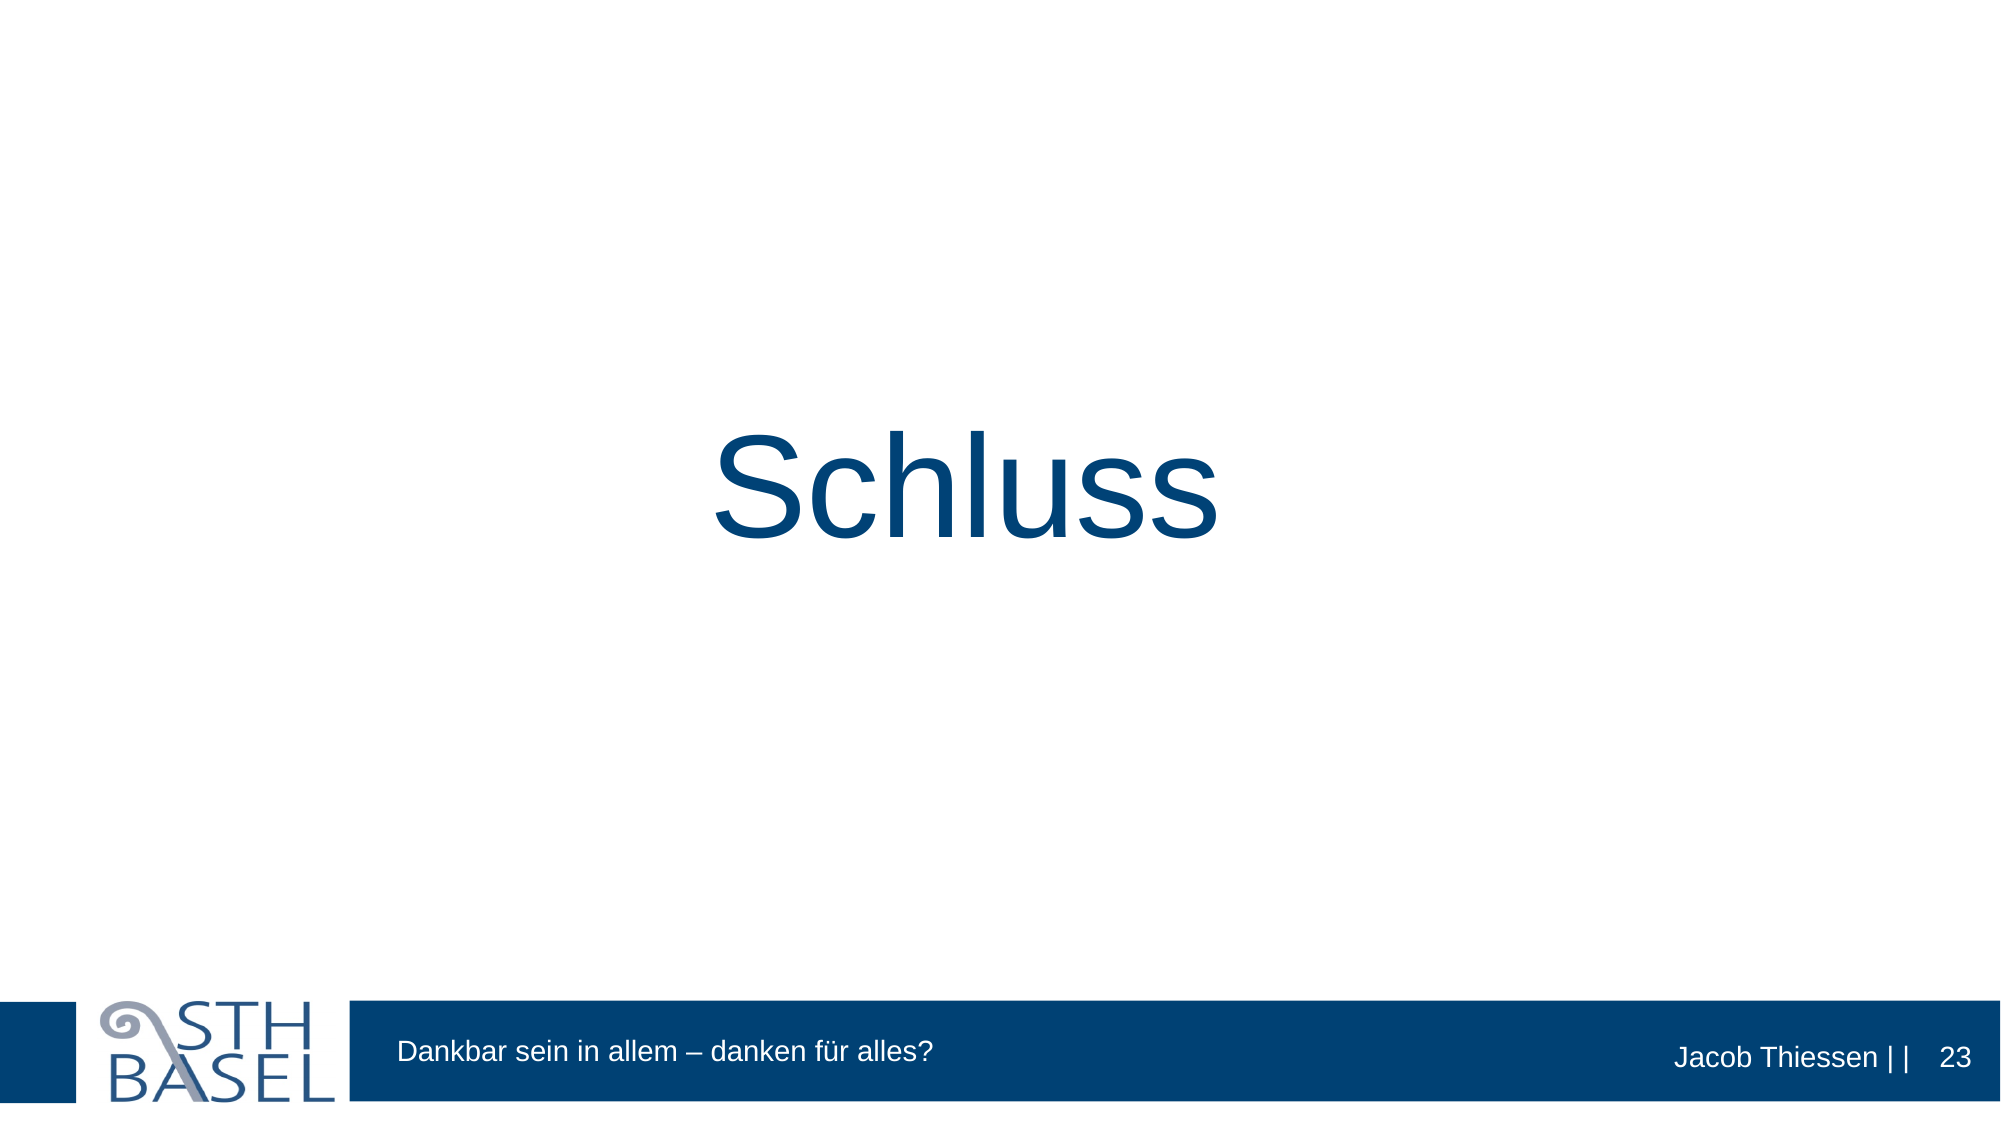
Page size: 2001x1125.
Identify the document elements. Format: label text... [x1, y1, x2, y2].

title Schluss [0, 343, 1932, 614]
picture [97, 1000, 336, 1103]
slide_number 23 [1910, 1037, 2000, 1068]
